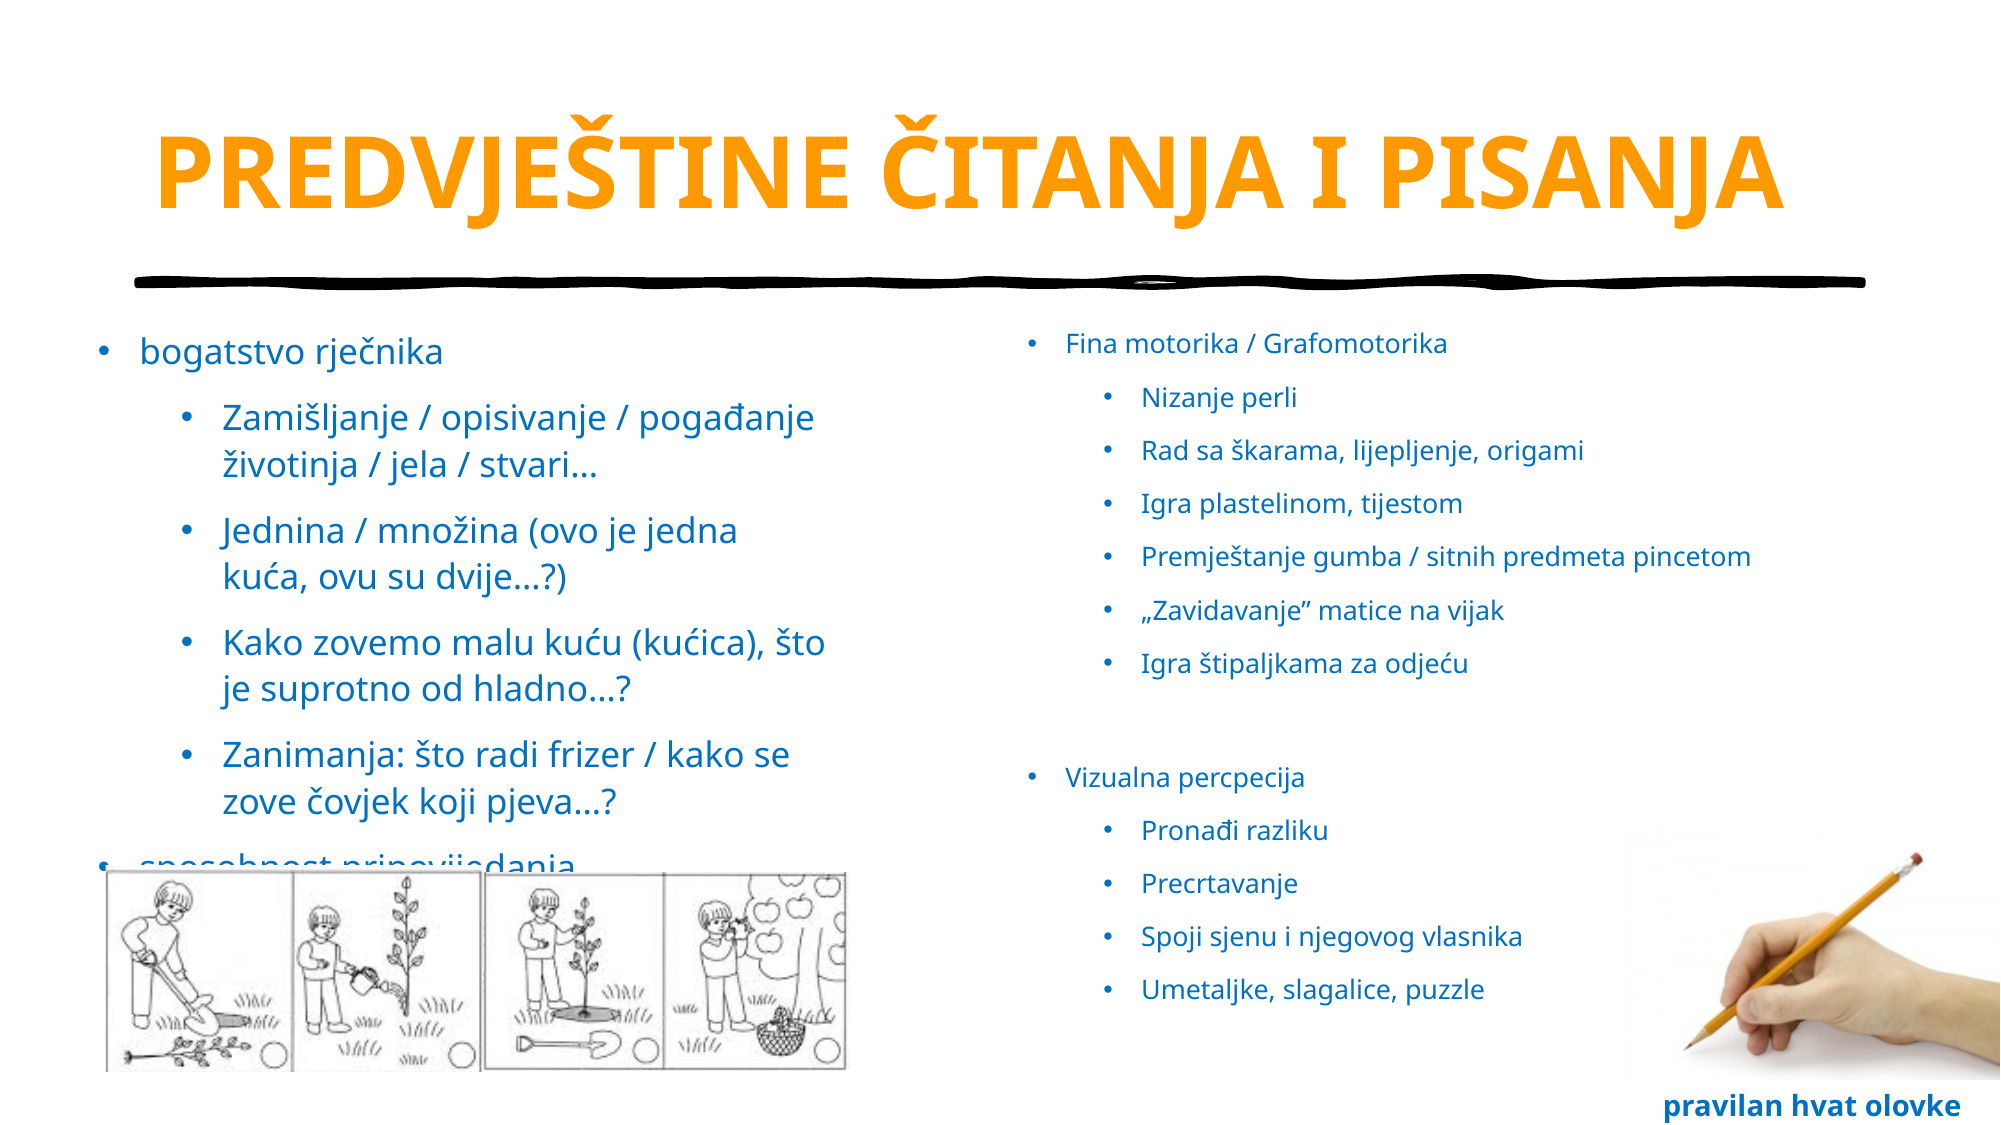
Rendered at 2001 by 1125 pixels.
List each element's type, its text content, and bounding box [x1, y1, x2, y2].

list Fina motorika / Grafomotorika Nizanje perli Rad sa škarama, lijepljenje, origami Igra plastelinom, tijestom Premještanje gumba / sitnih predmeta pincetom „Zavidavanje” matice na vijak Igra štipaljkama za odjeću Vizualna percpecija Pronađi razliku Precrtavanje Spoji sjenu i njegovog vlasnika Umetaljke, slagalice, puzzle [1012, 316, 1863, 1014]
title PREDVJEŠTINE ČITANJA I PISANJA [137, 59, 1863, 278]
list bogatstvo rječnika Zamišljanje / opisivanje / pogađanje životinja / jela / stvari… Jednina / množina (ovo je jedna kuća, ovu su dvije…?) Kako zovemo malu kuću (kućica), što je suprotno od hladno…? Zanimanja: što radi frizer / kako se zove čovjek koji pjeva…? sposobnost pripovijedanja Prepričaj svoj dan / crtani film / ispričaj priču gledajući slike… [0, 317, 850, 1019]
picture [1624, 829, 2000, 1080]
picture [105, 865, 850, 1072]
text_box pravilan hvat olovke [1624, 1080, 2000, 1125]
